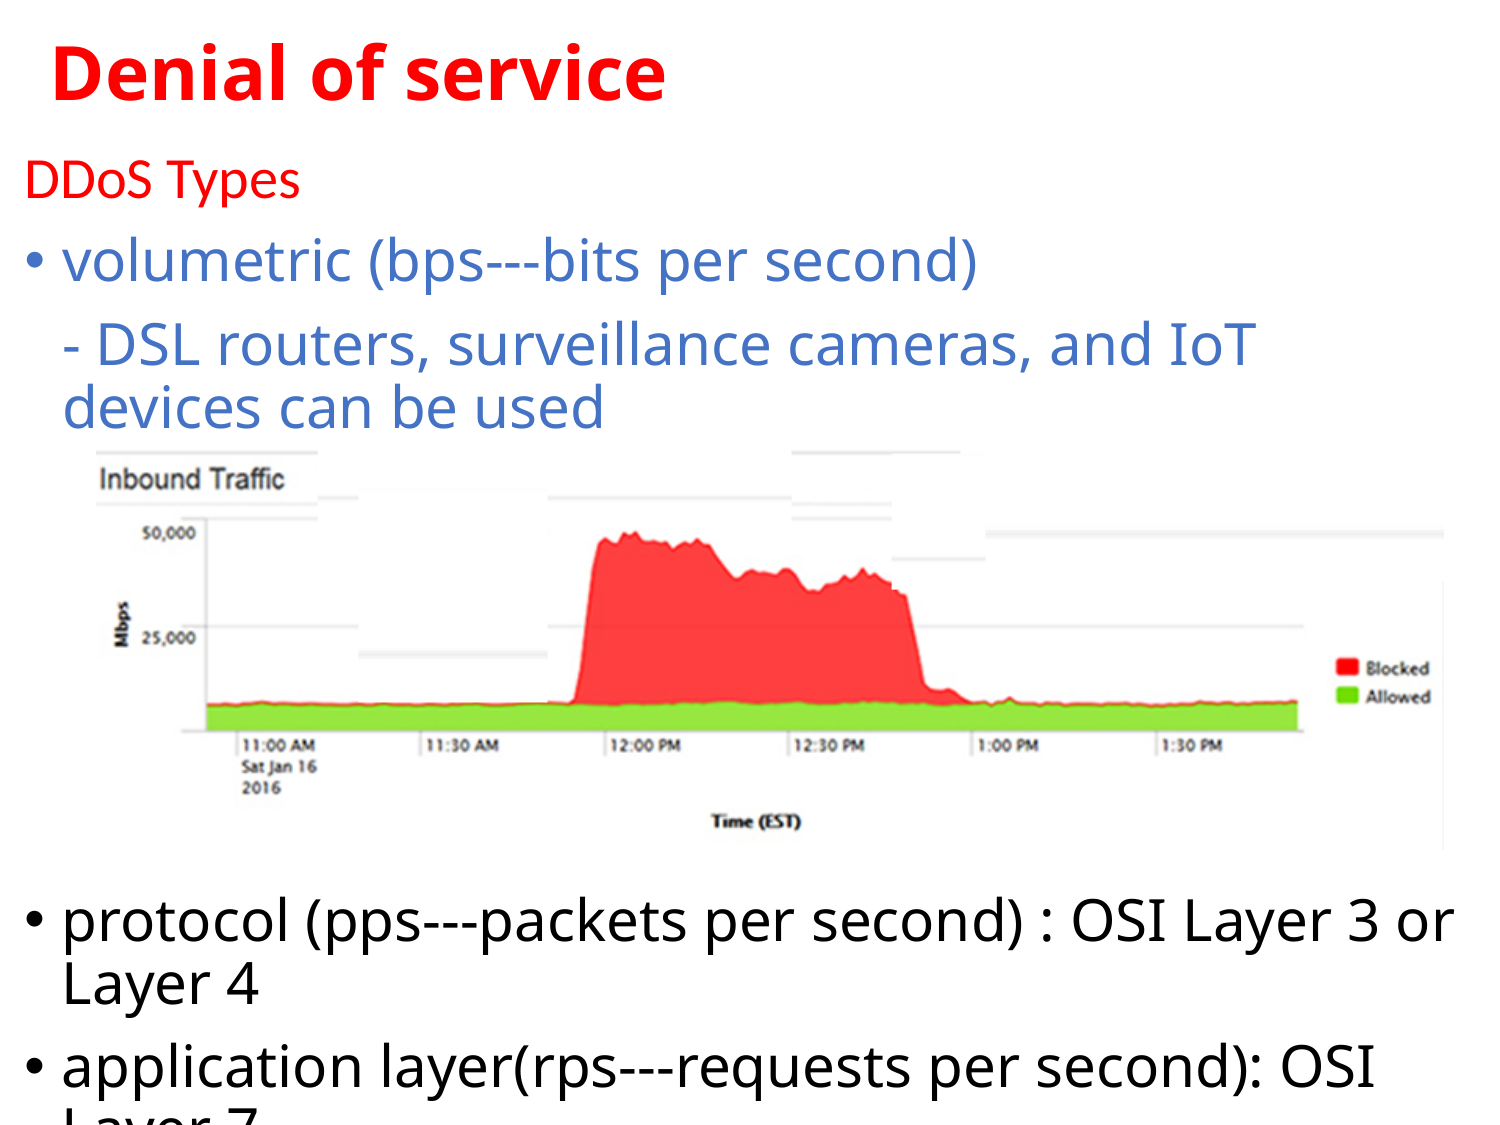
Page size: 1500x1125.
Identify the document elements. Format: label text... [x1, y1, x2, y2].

title Denial of service [34, 19, 1329, 132]
text_box protocol (pps---packets per second) : OSI Layer 3 or Layer 4 application layer(rps---requests per second): OSI Layer 7 [9, 883, 1493, 1060]
picture [96, 449, 1444, 850]
list DDoS Types volumetric (bps---bits per second) - DSL routers, surveillance cameras, and IoT devices can be used [9, 132, 1484, 450]
